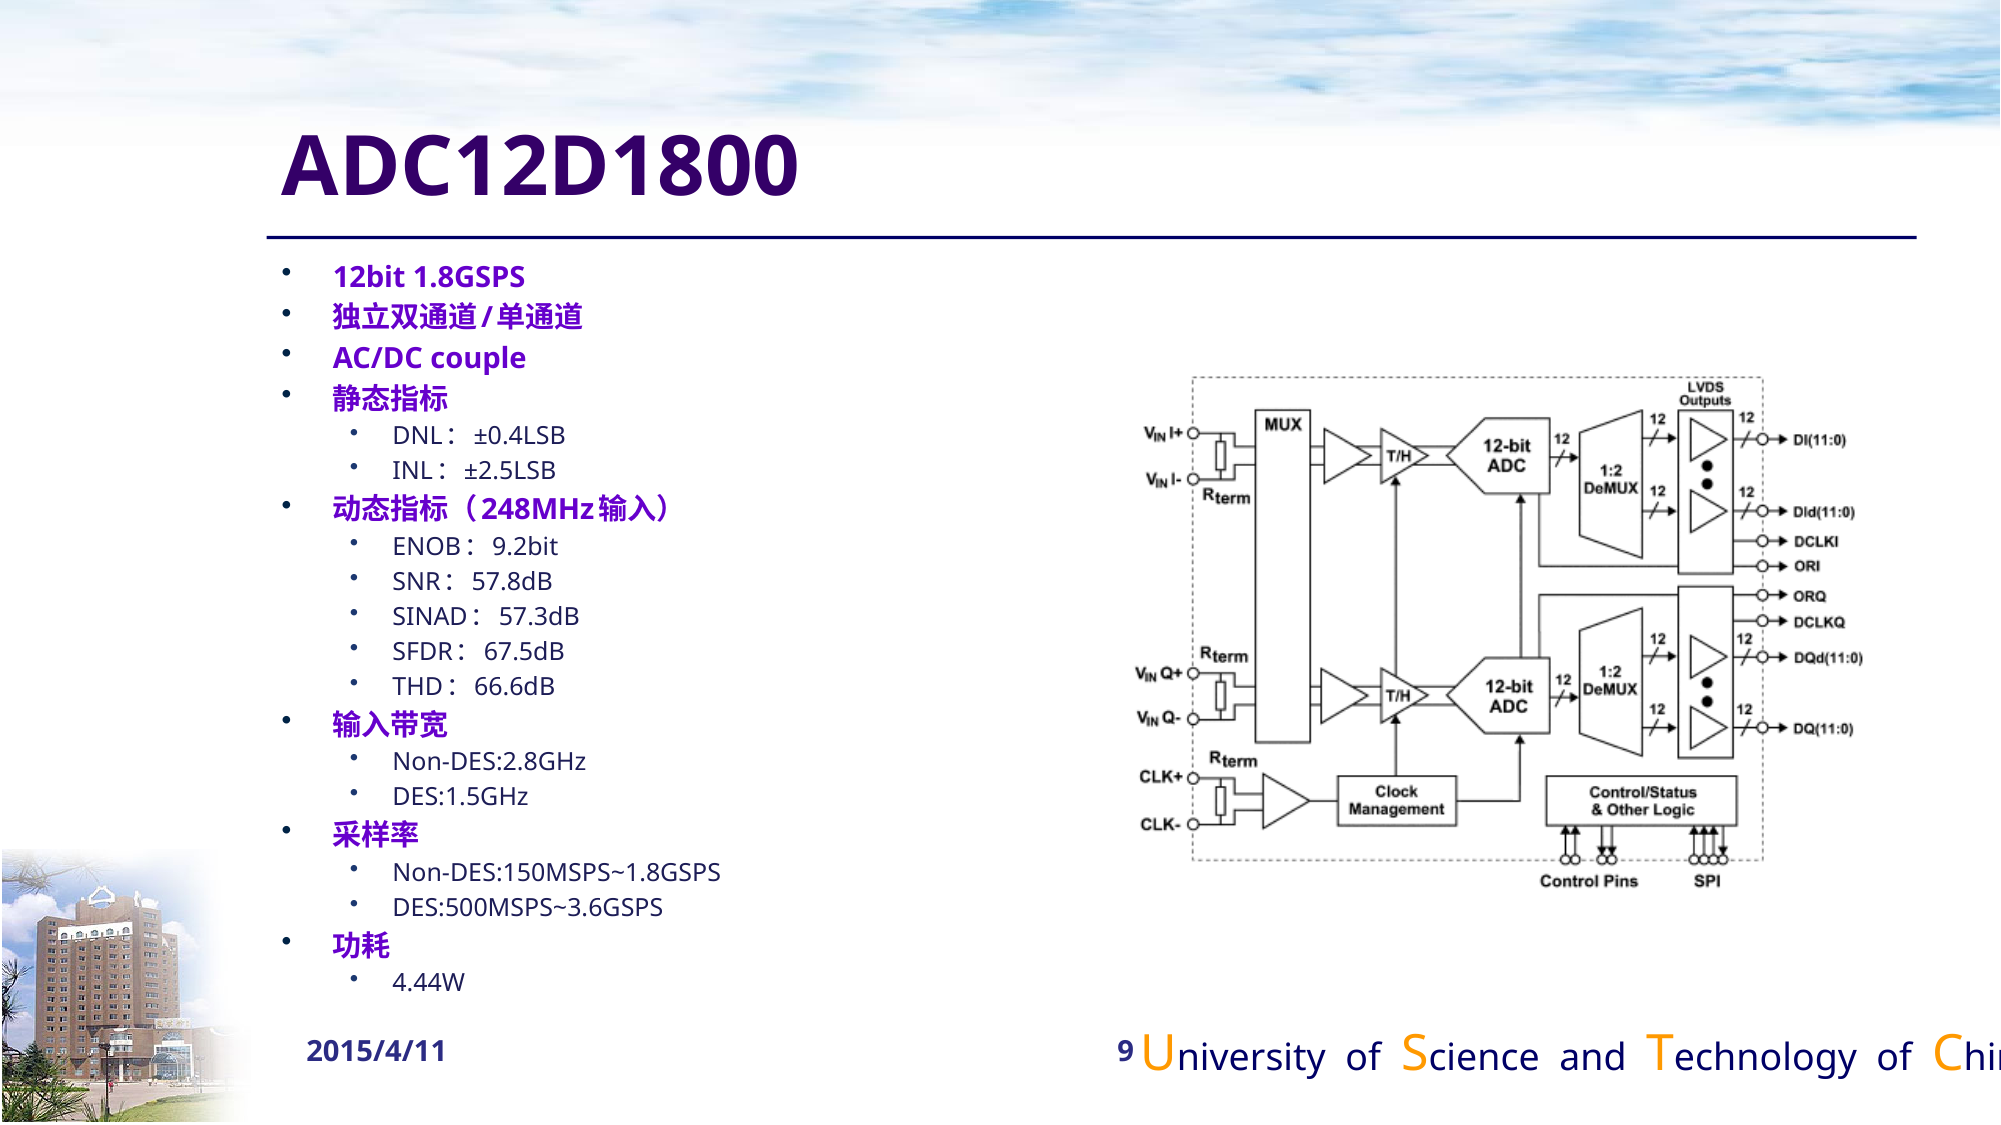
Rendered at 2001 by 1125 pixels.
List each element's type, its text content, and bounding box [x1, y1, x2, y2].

picture [2, 849, 251, 1122]
slide_number 9 [1015, 1024, 1150, 1101]
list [1128, 369, 1872, 897]
list 12bit 1.8GSPS 独立双通道/单通道 AC/DC couple 静态指标 DNL：±0.4LSB INL：±2.5LSB 动态指标（248MHz输入） ENOB：9.2bit SNR：57.8dB SINAD：57.3dB SFDR：67.5dB THD：66.6dB 输入带宽 Non-DES:2.8GHz DES:1.5GHz 采样率 Non-DES:150MSPS~1.8GSPS DES:500MSPS~3.6GSPS 功耗 4.44W [266, 250, 1067, 1016]
title ADC12D1800 [266, 99, 1917, 225]
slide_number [291, 1024, 654, 1101]
picture [0, 0, 2000, 146]
